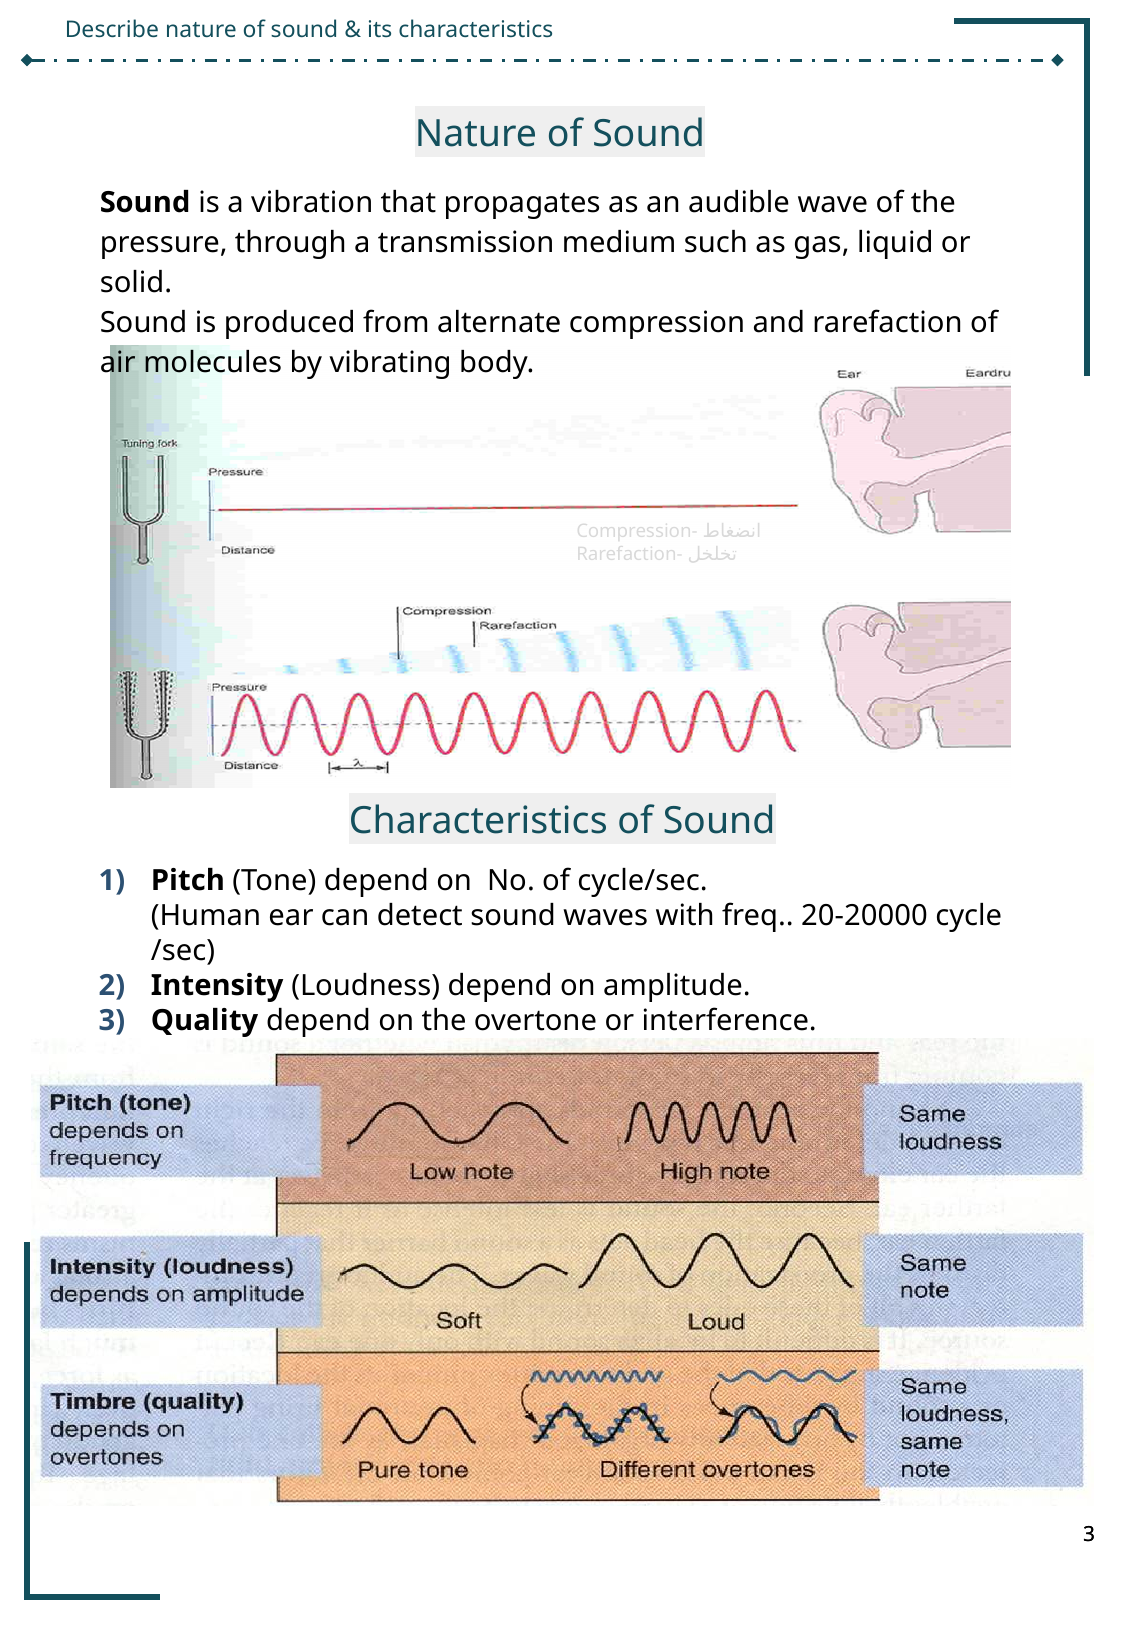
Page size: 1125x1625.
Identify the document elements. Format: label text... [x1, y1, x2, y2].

text_box Sound is a vibration that propagates as an audible wave of the pressure, through a transmission medium such as gas, liquid or solid. Sound is produced from alternate compression and rarefaction of air molecules by vibrating body. [84, 162, 1036, 346]
picture [109, 345, 1011, 788]
text_box Nature of Sound [367, 93, 754, 162]
text_box Pitch (Tone) depend on No. of cycle/sec. (Human ear can detect sound waves with freq.. 20-20000 cycle /sec) Intensity (Loudness) depend on amplitude. Quality depend on the overtone or interference. [60, 846, 1060, 1037]
text_box Characteristics of Sound [306, 796, 818, 846]
picture [31, 1038, 1094, 1506]
slide_number ‹#› [1042, 1472, 1110, 1598]
text_box Describe nature of sound & its characteristics [49, 0, 950, 50]
